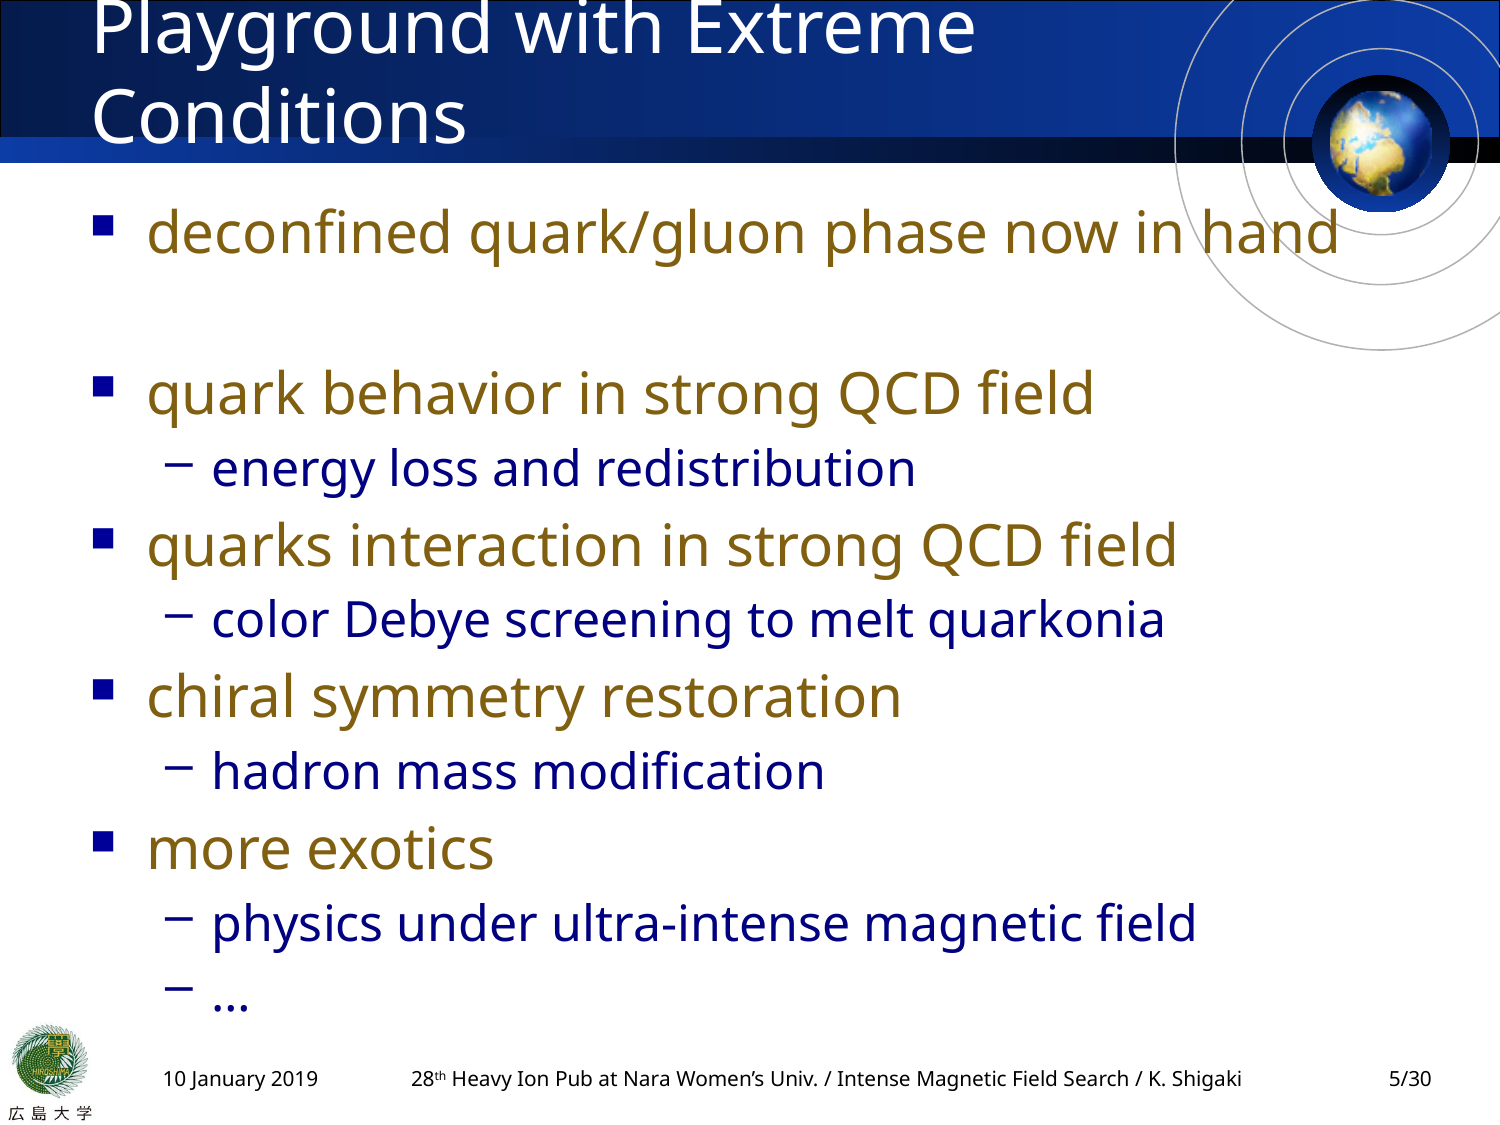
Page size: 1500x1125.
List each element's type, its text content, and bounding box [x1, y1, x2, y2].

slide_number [147, 1058, 336, 1107]
footer 28th Heavy Ion Pub at Nara Women’s Univ. / Intense Magnetic Field Search / K. Shigaki [336, 1058, 1316, 1107]
picture [0, 1021, 101, 1124]
title Playground with Extreme Conditions [75, 0, 1317, 138]
picture [1330, 91, 1432, 196]
list deconfined quark/gluon phase now in hand quark behavior in strong QCD field energy loss and redistribution quarks interaction in strong QCD field color Debye screening to melt quarkonia chiral symmetry restoration hadron mass modification more exotics physics under ultra-intense magnetic field … [75, 187, 1424, 1036]
slide_number 4/30 [1316, 1058, 1448, 1107]
